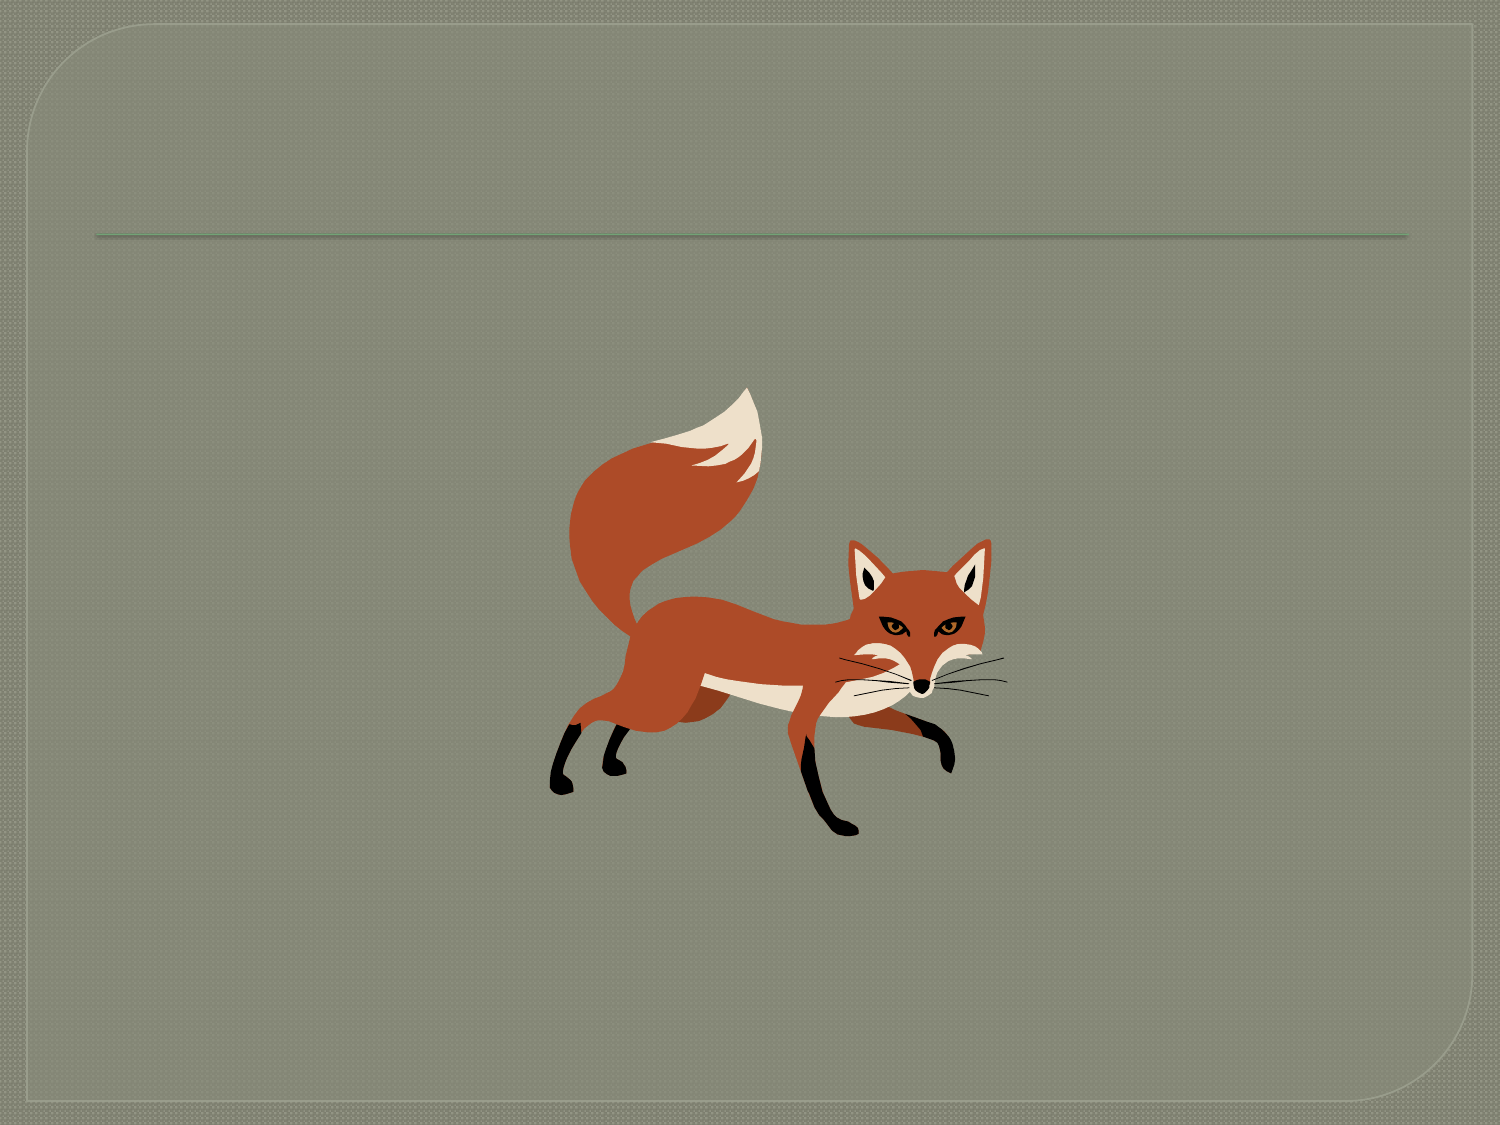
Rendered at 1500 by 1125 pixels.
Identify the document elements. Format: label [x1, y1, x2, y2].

list [549, 387, 1008, 838]
